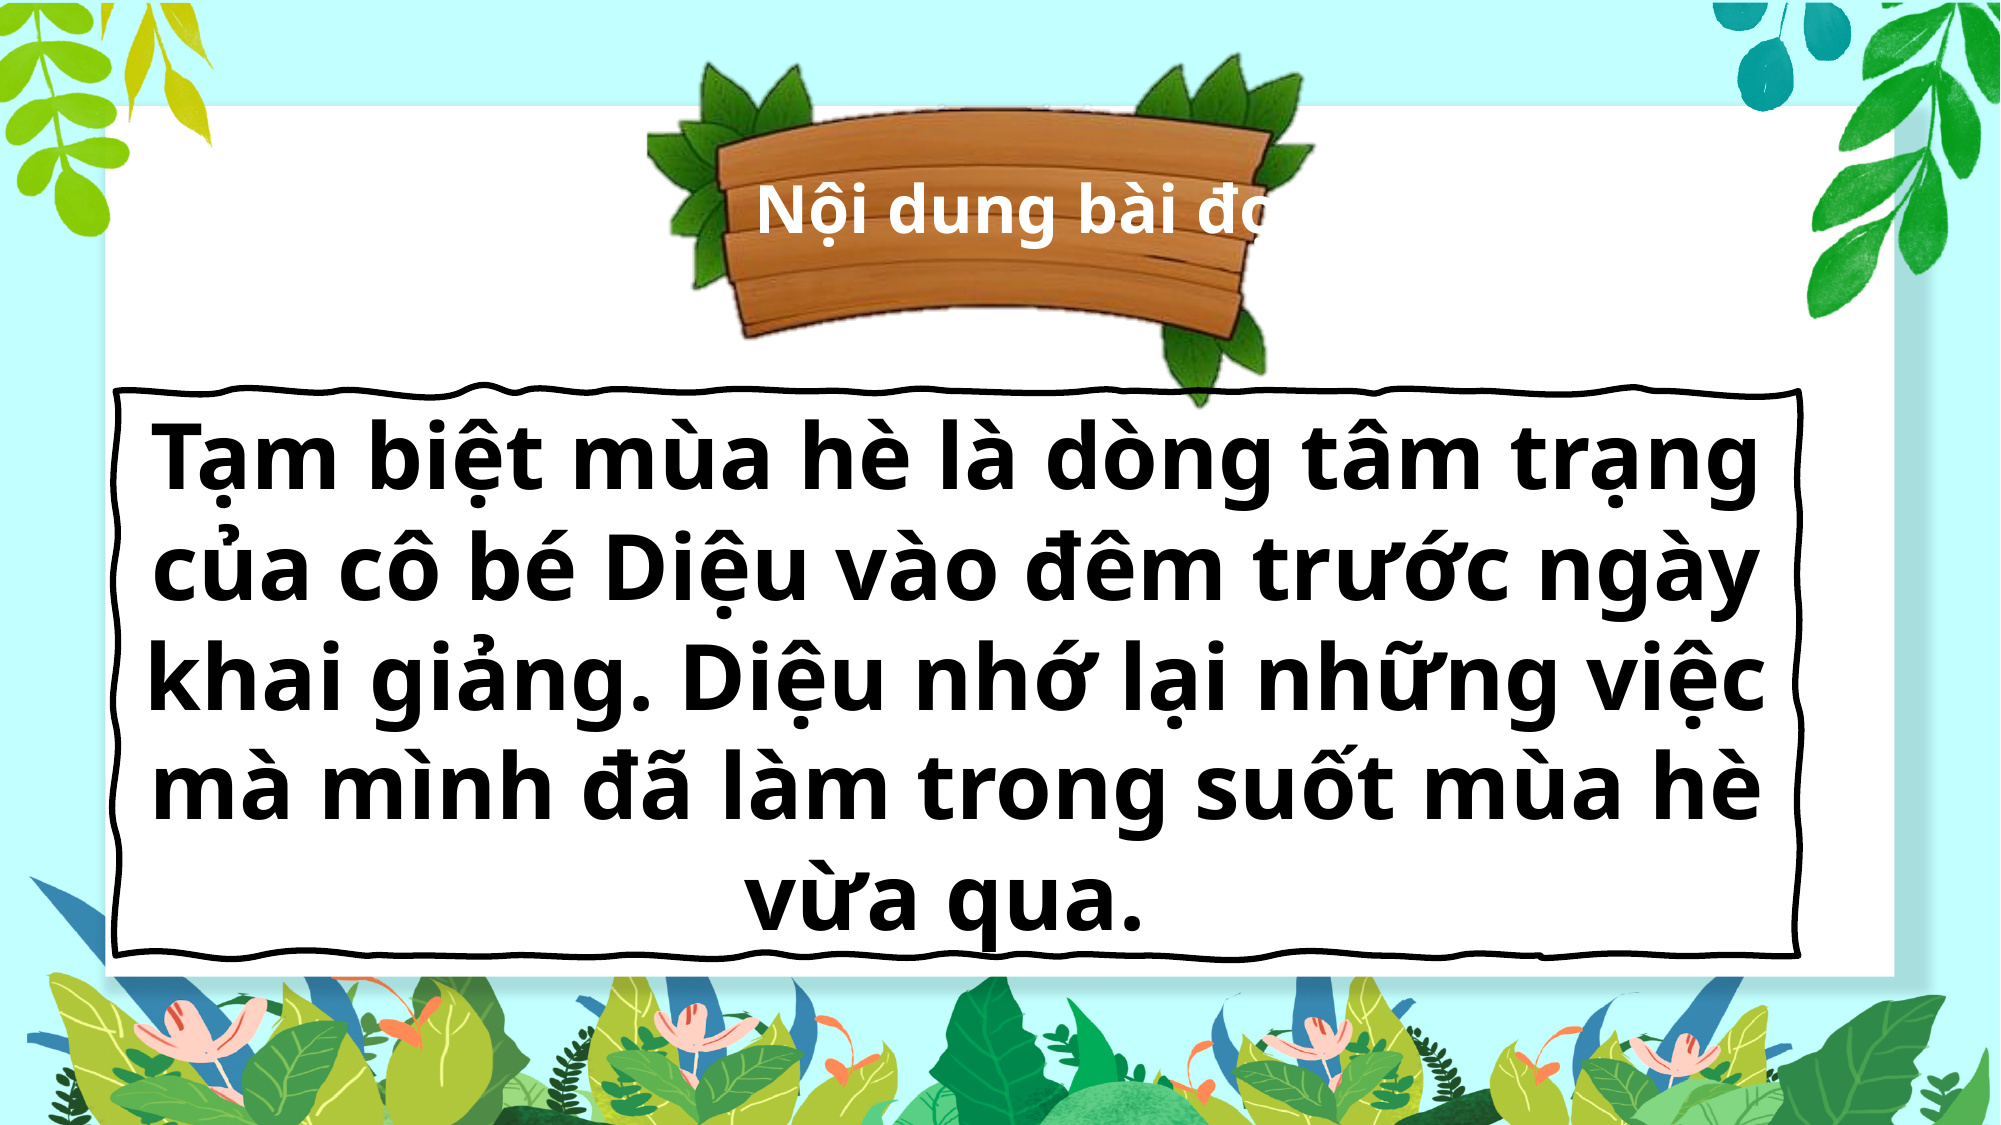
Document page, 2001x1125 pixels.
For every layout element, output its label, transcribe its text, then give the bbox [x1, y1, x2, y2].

picture [0, 0, 2000, 1125]
text_box Tạm biệt mùa hè là dòng tâm trạng của cô bé Diệu vào đêm trước ngày khai giảng. Diệu nhớ lại những việc mà mình đã làm trong suốt mùa hè vừa qua. [112, 384, 1802, 961]
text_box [634, 0, 1343, 563]
